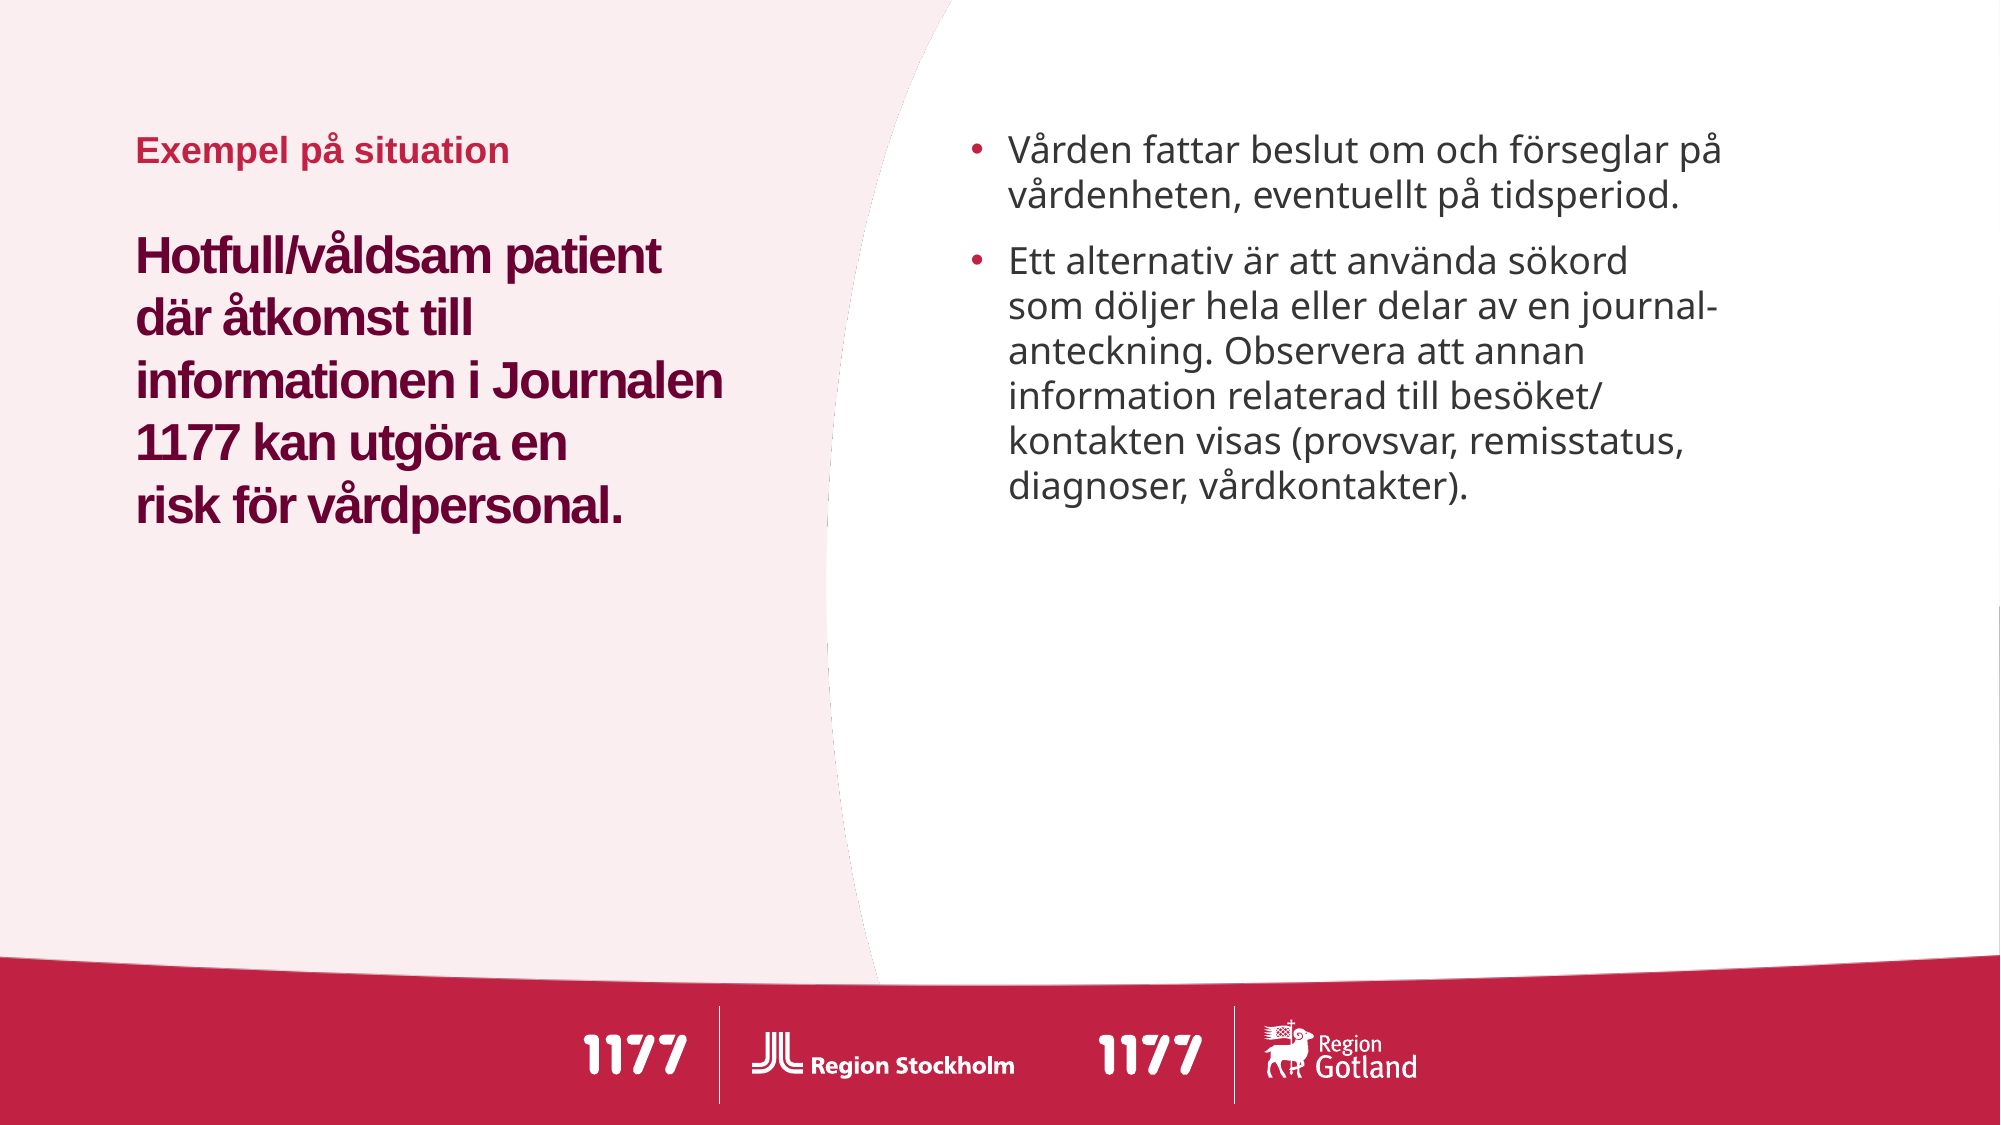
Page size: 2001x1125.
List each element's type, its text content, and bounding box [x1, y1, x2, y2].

title Hotfull/våldsam patient där åtkomst till informationen i Journalen 1177 kan utgöra en risk för vårdpersonal. [135, 221, 787, 919]
list Vården fattar beslut om och förseglar på vårdenheten, eventuellt på tidsperiod. Ett alternativ är att använda sökord som döljer hela eller delar av en journal-anteckning. Observera att annan information relaterad till besöket/ kontakten visas (provsvar, remisstatus, diagnoser, vårdkontakter). [970, 125, 1865, 919]
picture [826, 0, 2000, 985]
